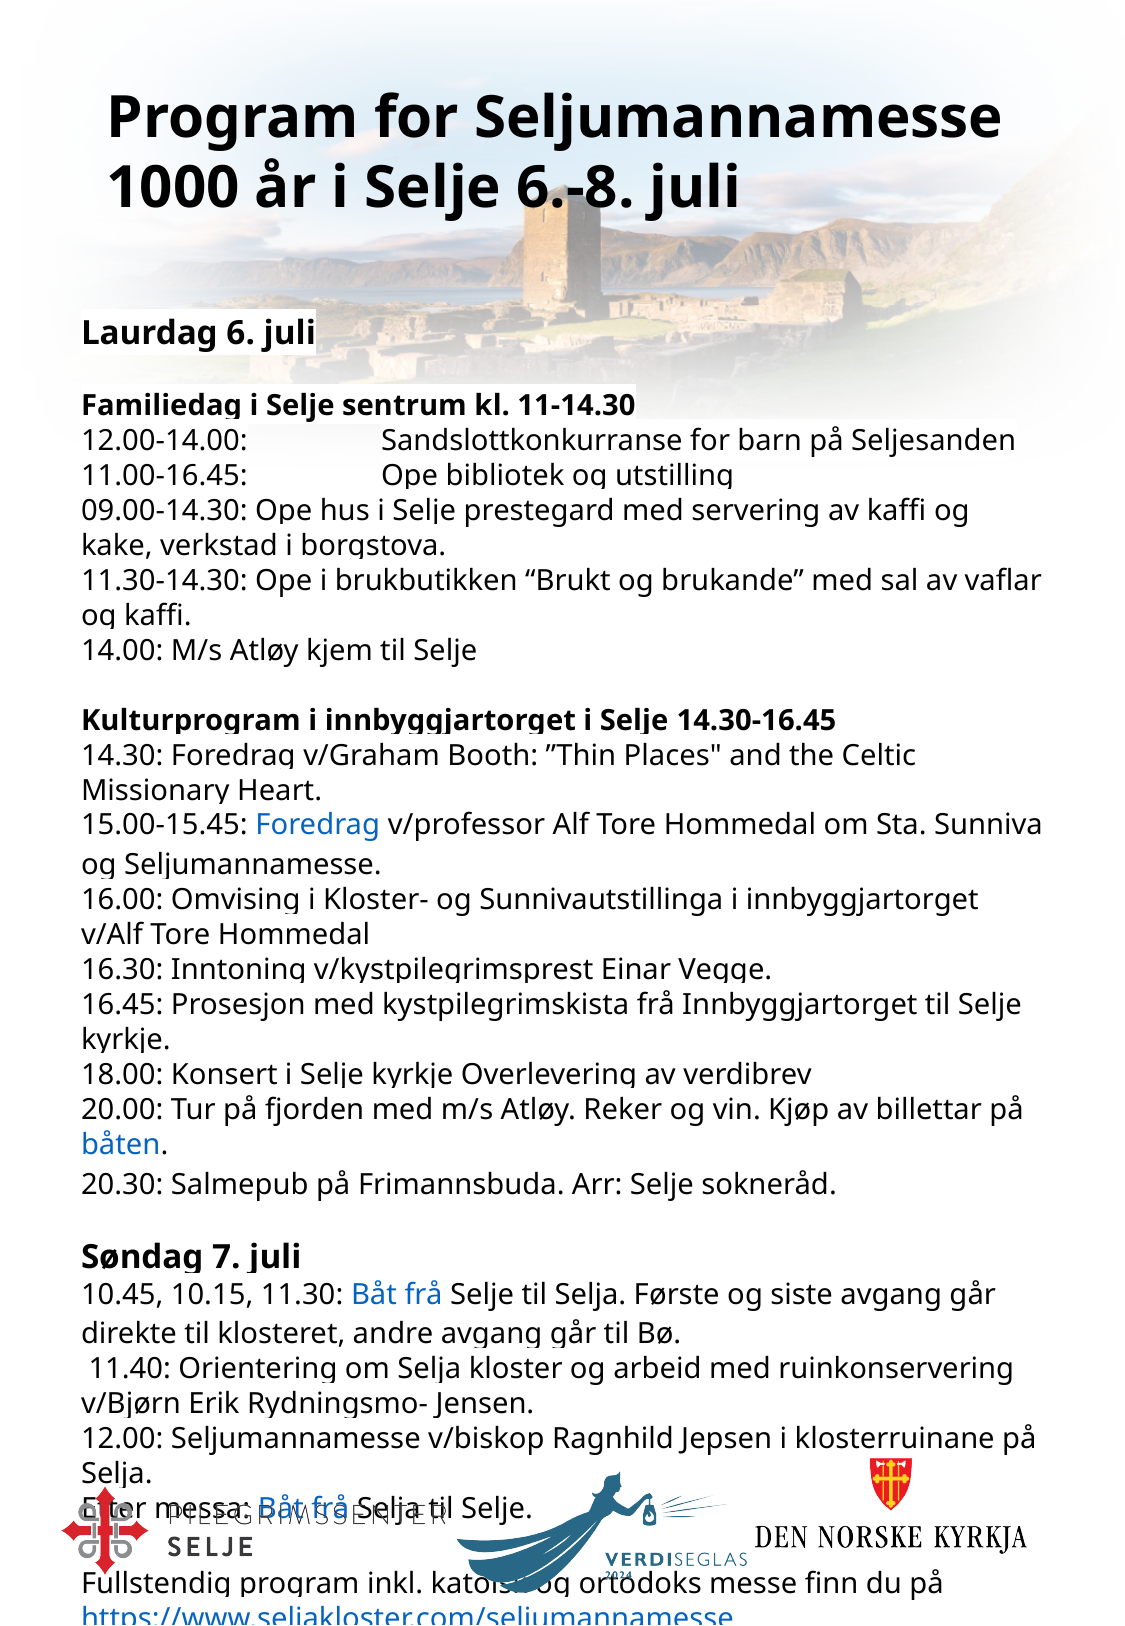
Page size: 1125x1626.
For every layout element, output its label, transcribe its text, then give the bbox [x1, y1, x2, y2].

picture [17, 0, 1125, 475]
text_box Laurdag 6. juli Familiedag i Selje sentrum kl. 11-14.30 12.00-14.00: Sandslottkonkurranse for barn på Seljesanden 11.00-16.45: Ope bibliotek og utstilling 09.00-14.30: Ope hus i Selje prestegard med servering av kaffi og kake, verkstad i borgstova. 11.30-14.30: Ope i brukbutikken “Brukt og brukande” med sal av vaflar og kaffi. 14.00: M/s Atløy kjem til Selje Kulturprogram i innbyggjartorget i Selje 14.30-16.45 14.30: Foredrag v/Graham Booth: ”Thin Places" and the Celtic Missionary Heart. 15.00-15.45: Foredrag v/professor Alf Tore Hommedal om Sta. Sunniva og Seljumannamesse. 16.00: Omvising i Kloster- og Sunnivautstillinga i innbyggjartorget v/Alf Tore Hommedal 16.30: Inntoning v/kystpilegrimsprest Einar Vegge. 16.45: Prosesjon med kystpilegrimskista frå Innbyggjartorget til Selje kyrkje. 18.00: Konsert i Selje kyrkje Overlevering av verdibrev 20.00: Tur på fjorden med m/s Atløy. Reker og vin. Kjøp av billettar på båten. 20.30: Salmepub på Frimannsbuda. Arr: Selje sokneråd. Søndag 7. juli 10.45, 10.15, 11.30: Båt frå Selje til Selja. Første og siste avgang går direkte til klosteret, andre avgang går til Bø. 11.40: Orientering om Selja kloster og arbeid med ruinkonservering v/Bjørn Erik Rydningsmo- Jensen. 12.00: Seljumannamesse v/biskop Ragnhild Jepsen i klosterruinane på Selja. Etter messa: Båt frå Selja til Selje. Fullstendig program inkl. katolsk og ortodoks messe finn du på https://www.seljakloster.com/seljumannamesse [66, 475, 1064, 1625]
picture [61, 1434, 1027, 1625]
